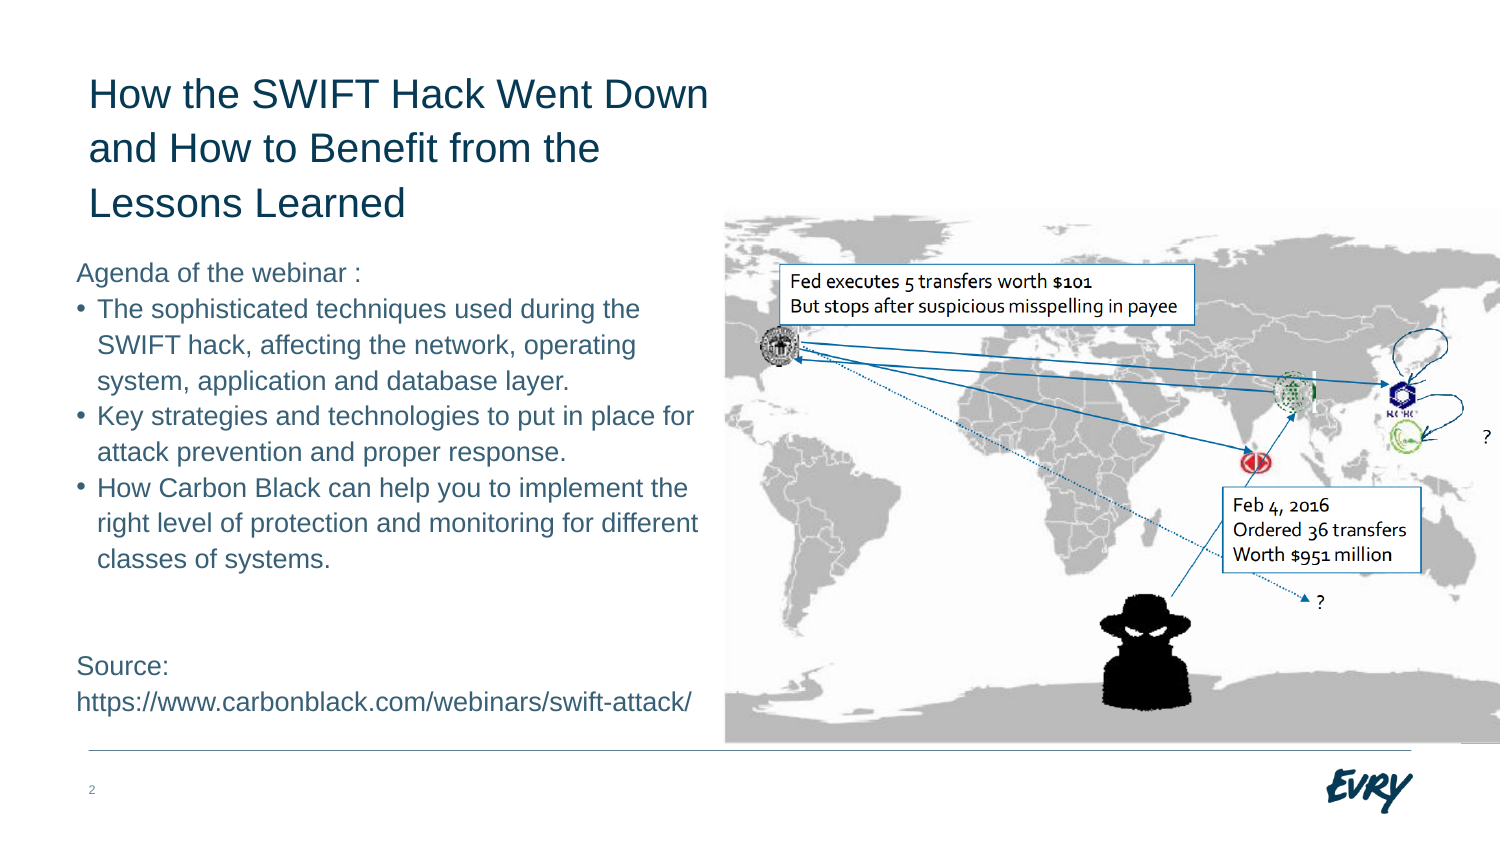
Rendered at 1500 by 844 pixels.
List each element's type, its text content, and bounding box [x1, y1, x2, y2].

list Agenda of the webinar : The sophisticated techniques used during the SWIFT hack, affecting the network, operating system, application and database layer. Key strategies and technologies to put in place for attack prevention and proper response. How Carbon Black can help you to implement the right level of protection and monitoring for different classes of systems. Source: https://www.carbonblack.com/webinars/swift-attack/ [76, 252, 709, 729]
picture [1376, 779, 1383, 785]
slide_number 2 [88, 781, 119, 797]
picture [723, 207, 1500, 744]
picture [1388, 779, 1413, 814]
picture [1326, 768, 1413, 814]
title How the SWIFT Hack Went Down and How to Benefit from the Lessons Learned [88, 62, 721, 227]
